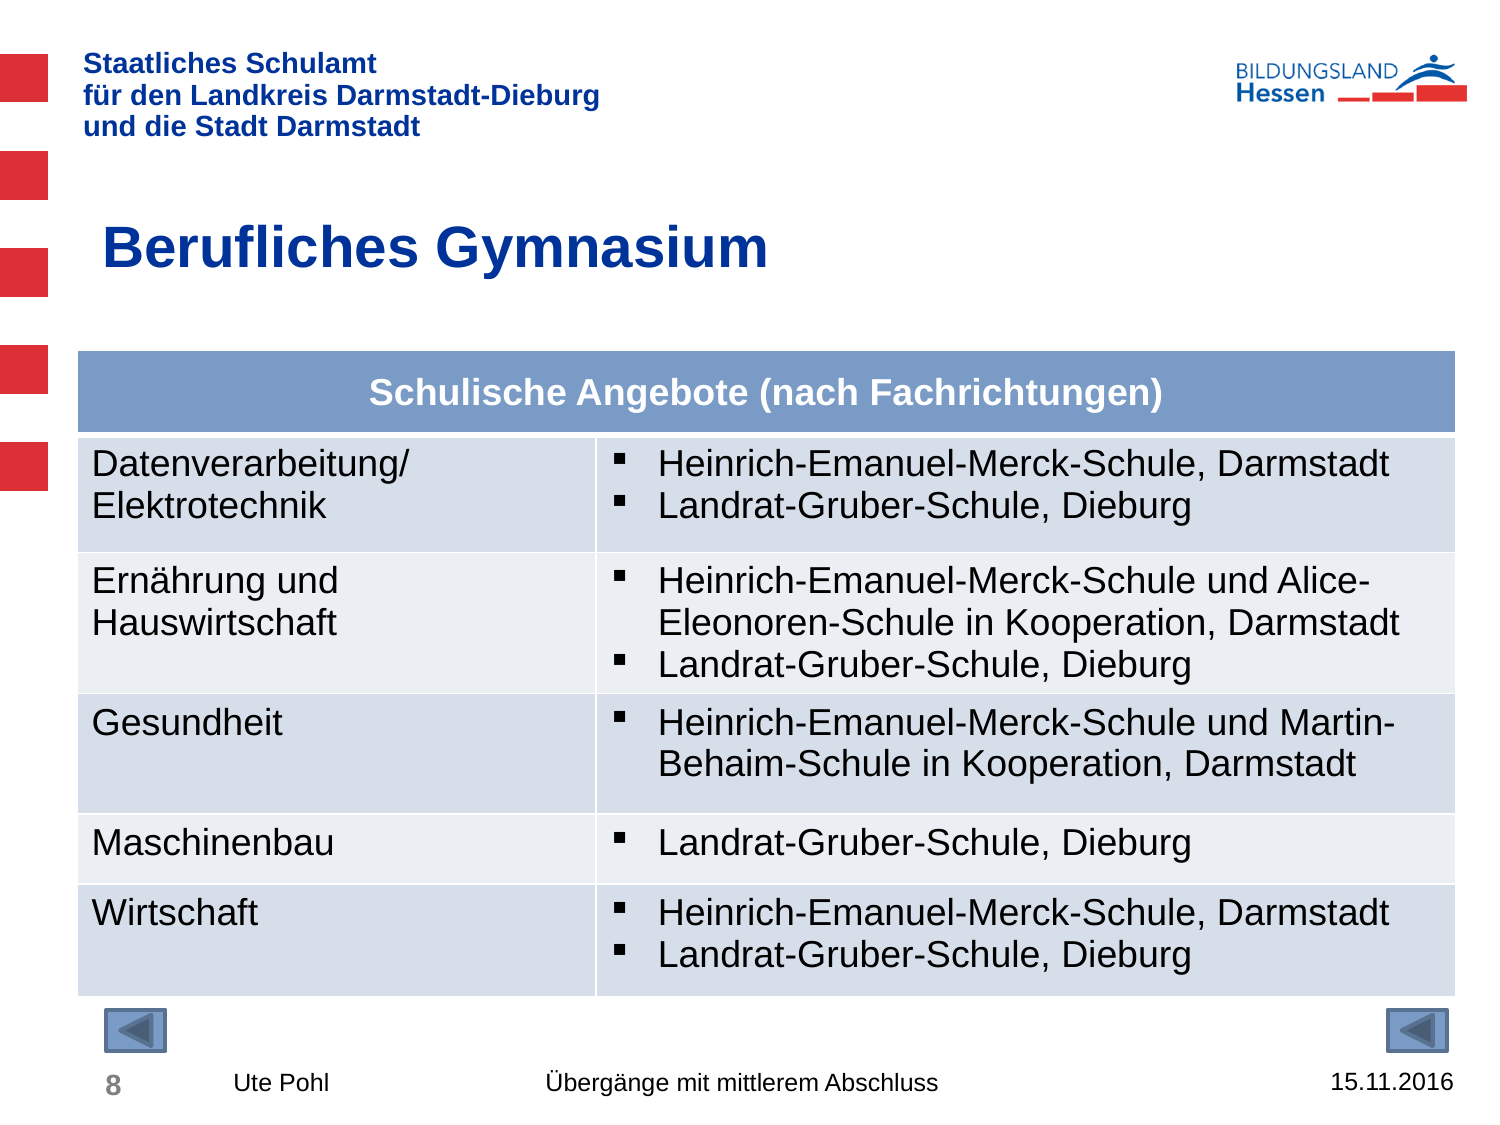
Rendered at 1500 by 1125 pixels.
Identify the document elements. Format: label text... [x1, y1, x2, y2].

table_cell Heinrich-Emanuel-Merck-Schule, Darmstadt Landrat-Gruber-Schule, Dieburg [597, 885, 1455, 996]
text_box [104, 1008, 167, 1053]
table_cell Maschinenbau [78, 815, 595, 883]
table_cell Wirtschaft [78, 885, 595, 996]
title Berufliches Gymnasium [87, 146, 1471, 279]
picture [1237, 54, 1467, 102]
table_header Schulische Angebote (nach Fachrichtungen) [78, 351, 1455, 432]
table_cell Ernährung und Hauswirtschaft [78, 553, 595, 693]
table_cell Heinrich-Emanuel-Merck-Schule und Alice-Eleonoren-Schule in Kooperation, Darmstadt Landrat-Gruber-Schule, Dieburg [597, 553, 1455, 693]
text_box [1386, 1008, 1449, 1053]
table_cell Landrat-Gruber-Schule, Dieburg [597, 815, 1455, 883]
slide_number 8 [90, 1058, 207, 1108]
table_cell Heinrich-Emanuel-Merck-Schule und Martin-Behaim-Schule in Kooperation, Darmstadt [597, 694, 1455, 813]
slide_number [1210, 1058, 1470, 1106]
table_cell Datenverarbeitung/ Elektrotechnik [78, 438, 595, 552]
table_cell Gesundheit [78, 694, 595, 813]
table_cell Heinrich-Emanuel-Merck-Schule, Darmstadt Landrat-Gruber-Schule, Dieburg [597, 438, 1455, 552]
footer Ute Pohl Übergänge mit mittlerem Abschluss [218, 1058, 1199, 1106]
